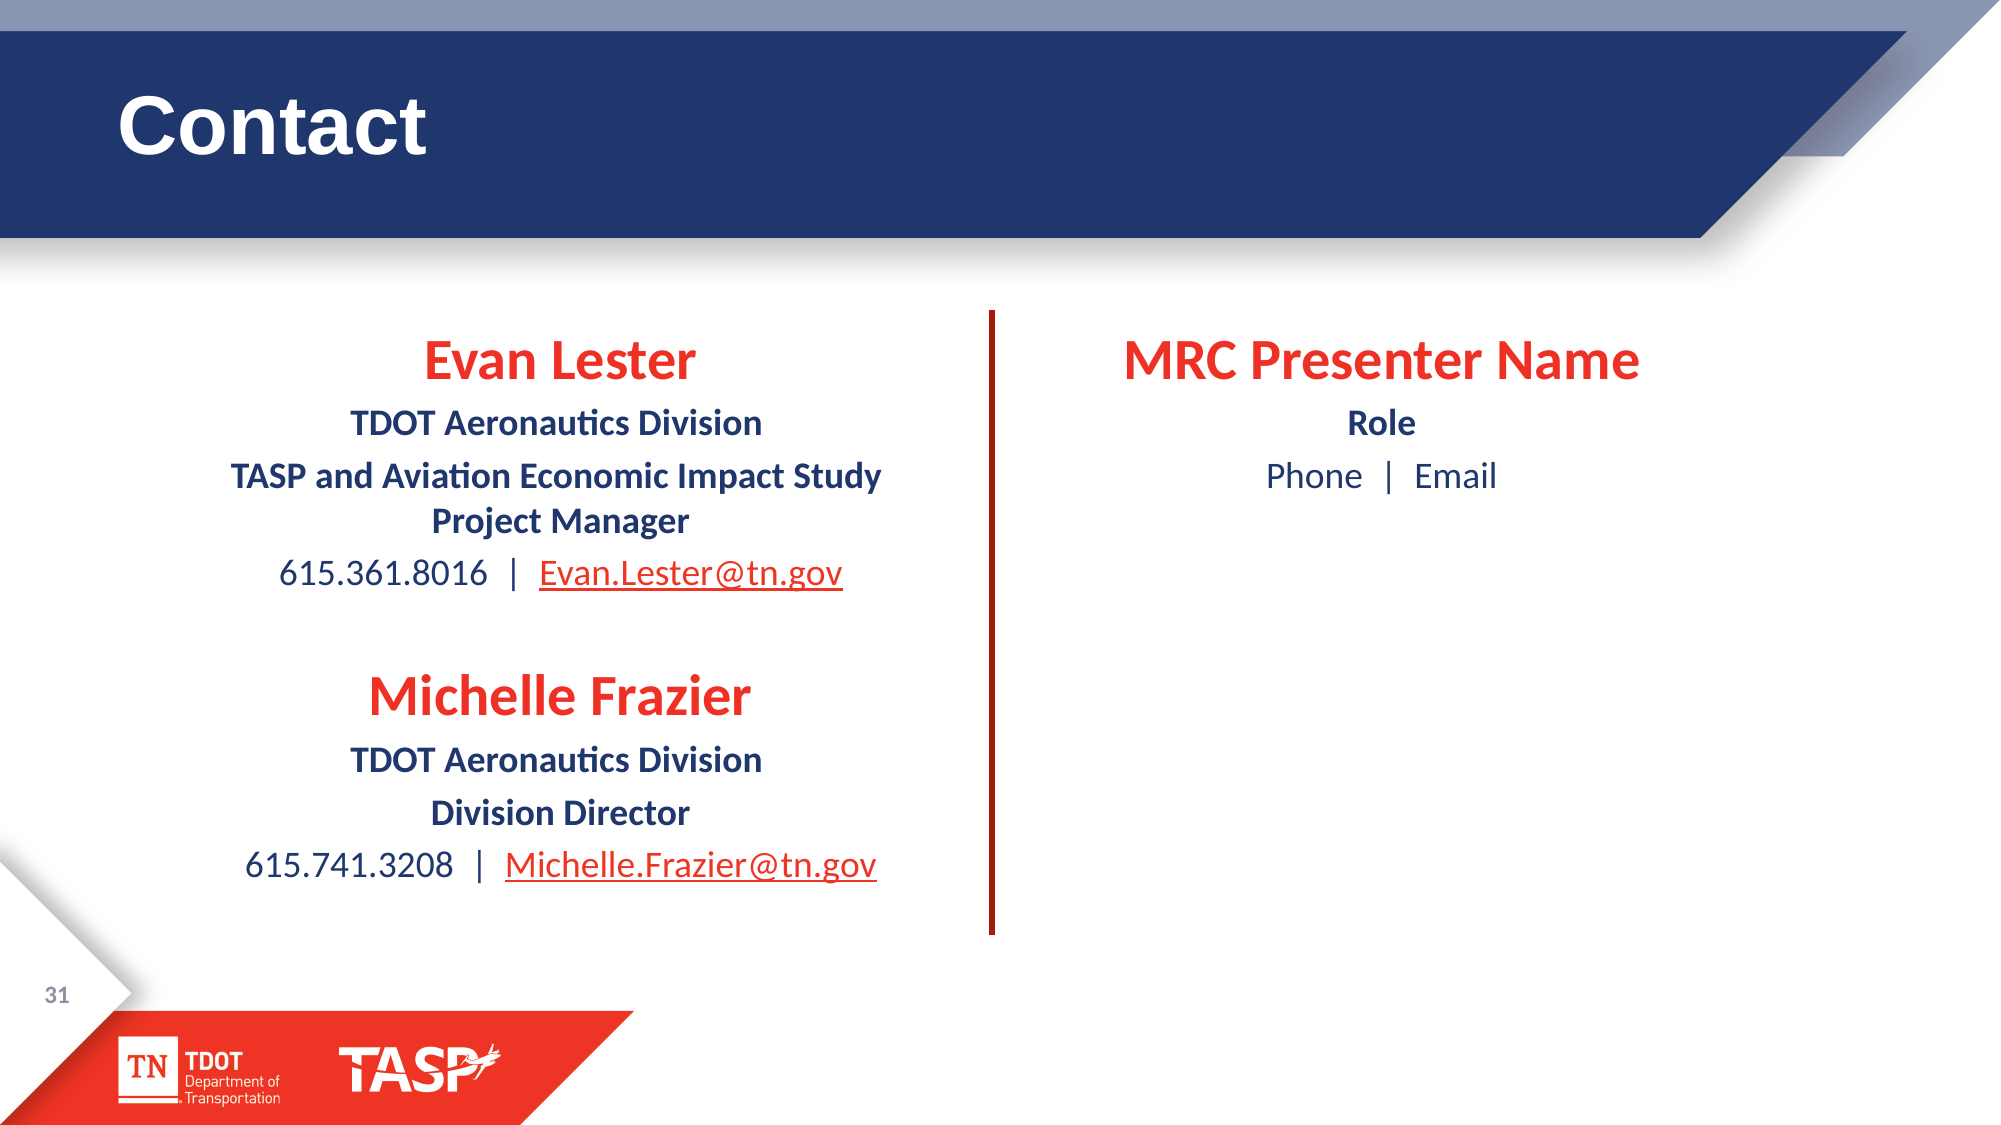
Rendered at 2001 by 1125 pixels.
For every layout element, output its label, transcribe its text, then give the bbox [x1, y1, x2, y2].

title Contact [102, 32, 2000, 223]
picture [0, 0, 2001, 1125]
slide_number 31 [0, 963, 85, 1024]
text_box Evan Lester TDOT Aeronautics Division TASP and Aviation Economic Impact Study Project Manager 615.361.8016 | Evan.Lester@tn.gov Michelle Frazier TDOT Aeronautics Division Division Director 615.741.3208 | Michelle.Frazier@tn.gov [157, 313, 964, 945]
text_box MRC Presenter Name Role Phone | Email [1019, 313, 1744, 504]
